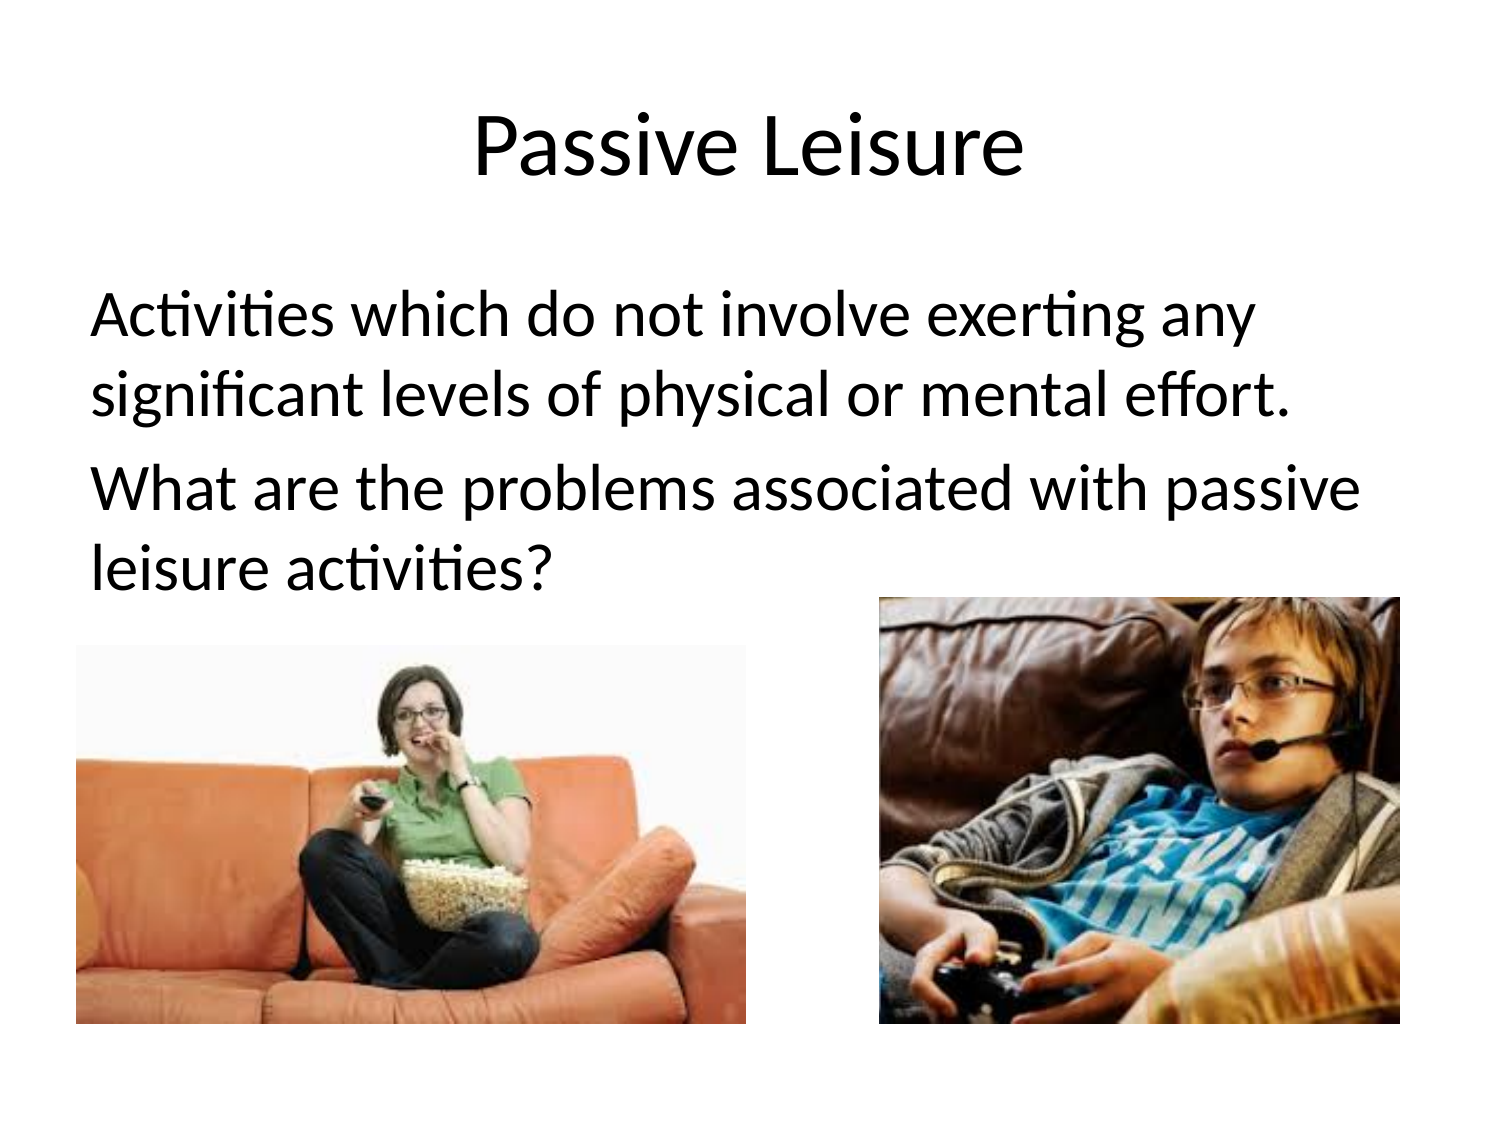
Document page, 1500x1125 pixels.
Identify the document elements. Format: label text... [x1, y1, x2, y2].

title Passive Leisure [75, 45, 1425, 233]
list Activities which do not involve exerting any significant levels of physical or mental effort. What are the problems associated with passive leisure activities? [75, 262, 1425, 1005]
picture [879, 597, 1400, 1024]
picture [76, 644, 746, 1024]
